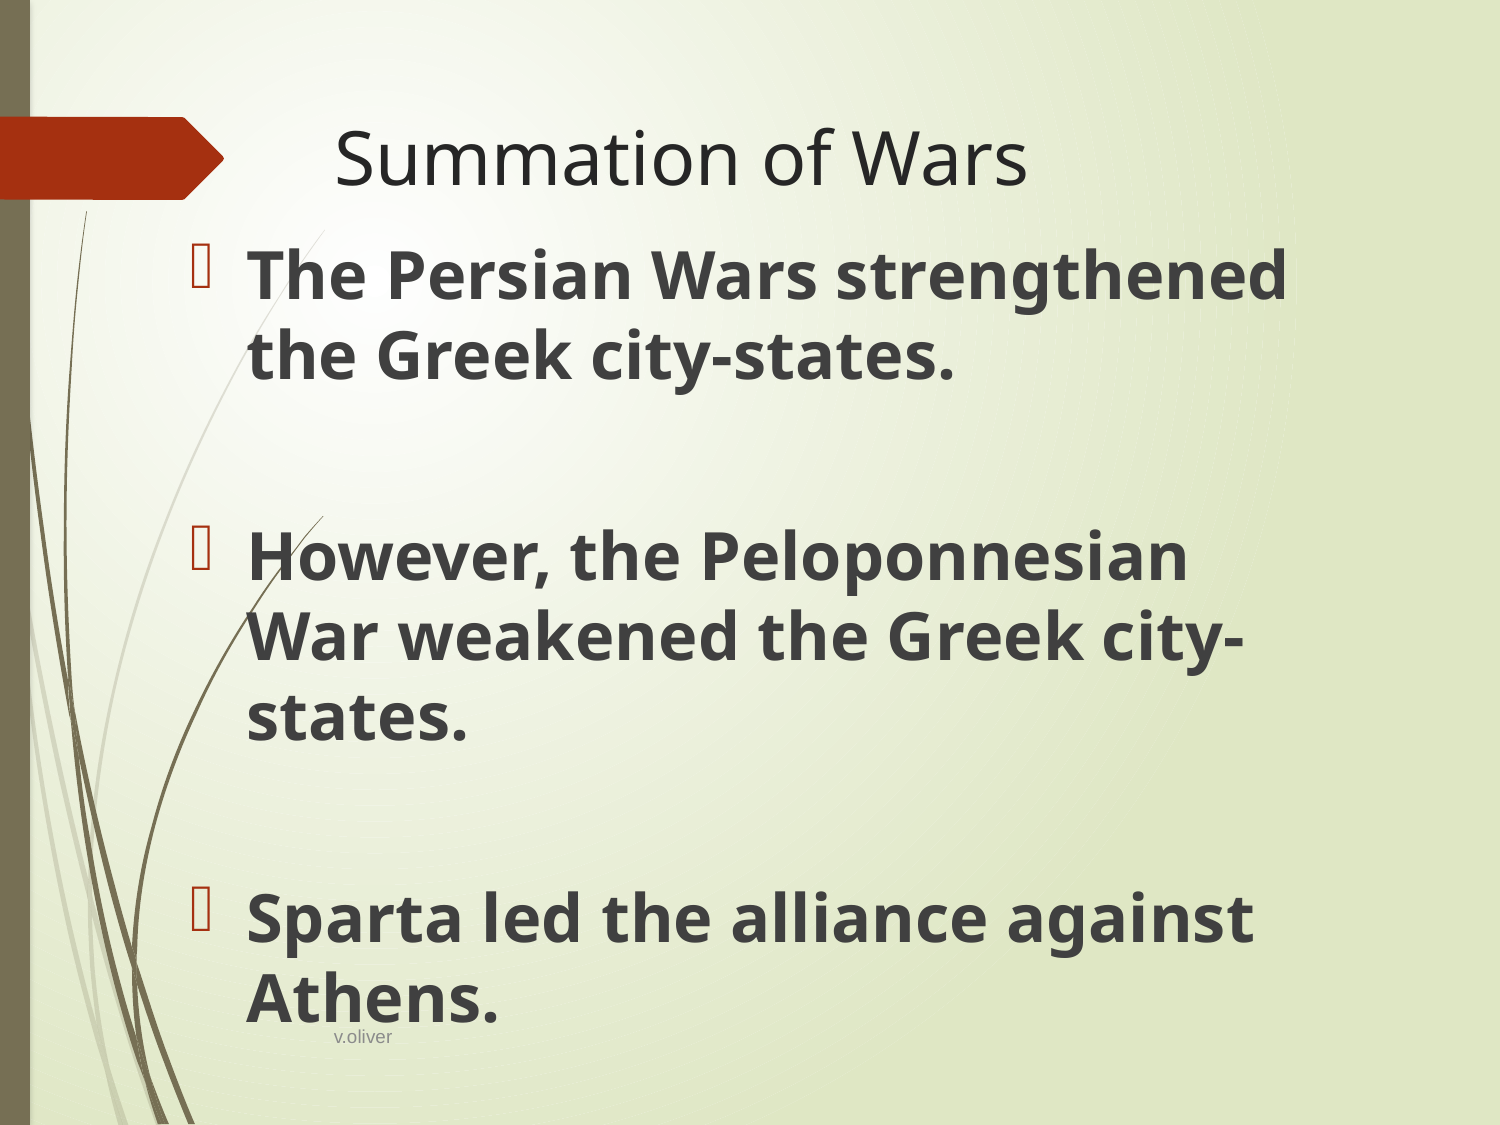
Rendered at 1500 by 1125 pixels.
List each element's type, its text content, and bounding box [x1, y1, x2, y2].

title Summation of Wars [319, 102, 1400, 313]
list The Persian Wars strengthened the Greek city-states. However, the Peloponnesian War weakened the Greek city-states. Sparta led the alliance against Athens. [175, 224, 1350, 1067]
